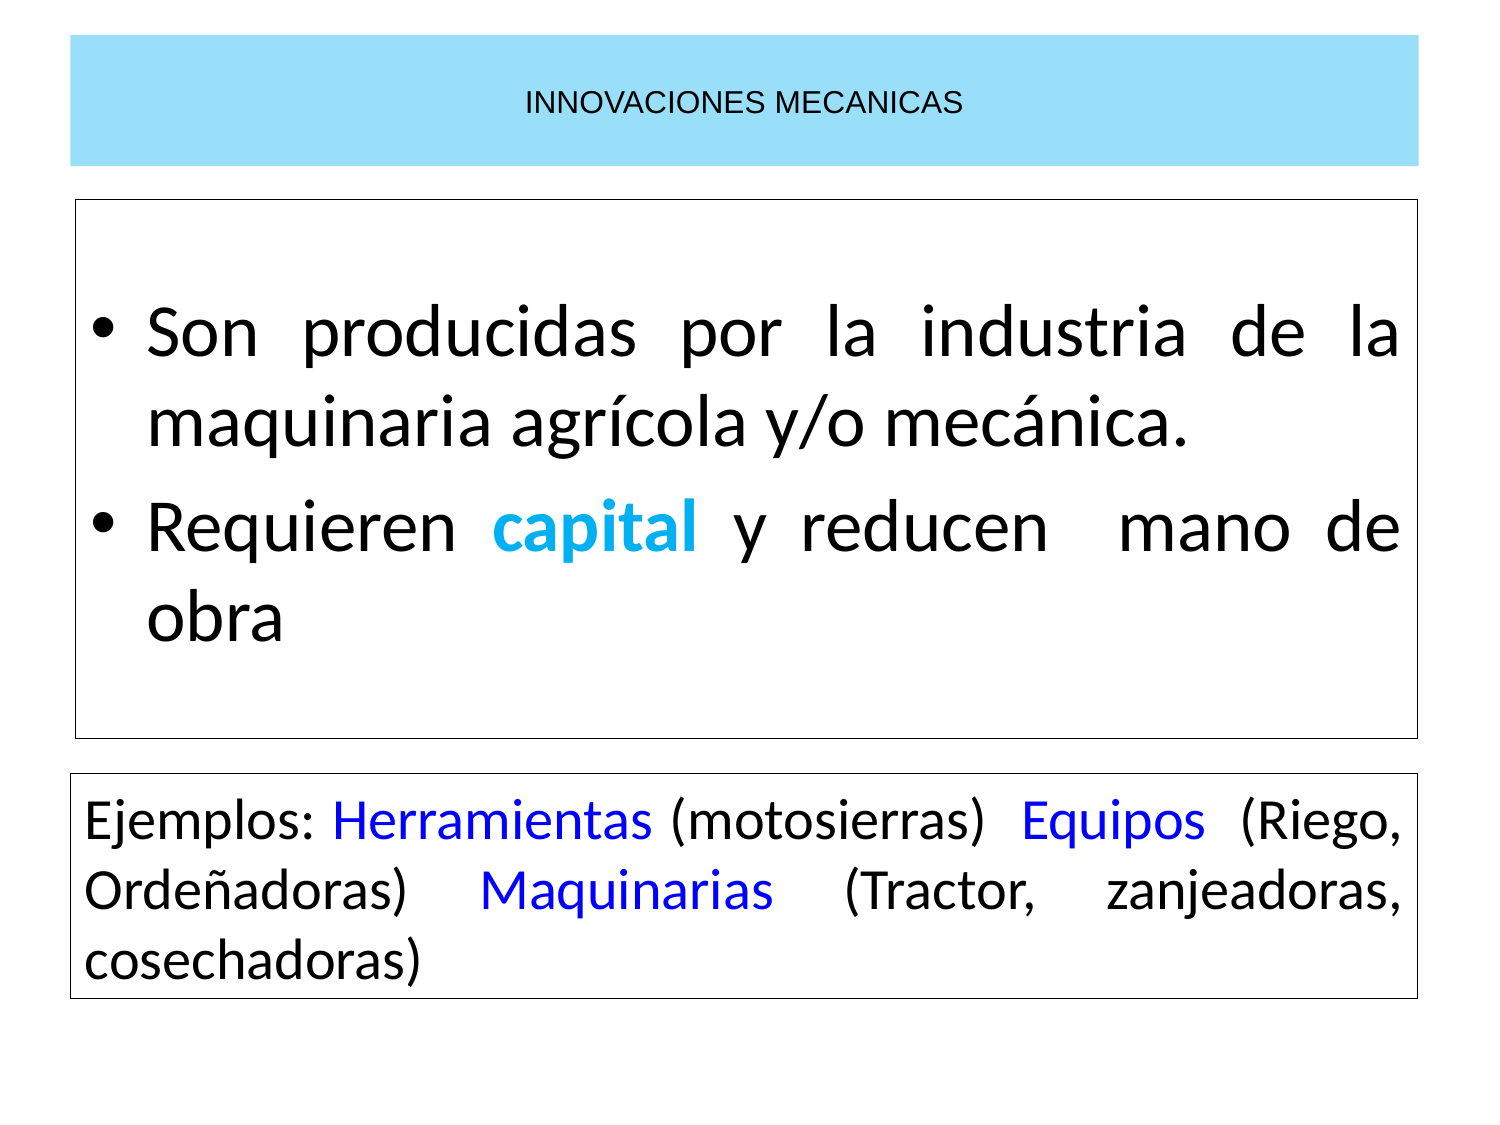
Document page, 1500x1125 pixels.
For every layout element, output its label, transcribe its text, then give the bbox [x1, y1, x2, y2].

text_box Ejemplos: Herramientas (motosierras) Equipos (Riego, Ordeñadoras) Maquinarias (Tractor, zanjeadoras, cosechadoras) [70, 773, 1418, 999]
list Son producidas por la industria de la maquinaria agrícola y/o mecánica. Requieren capital y reducen mano de obra [75, 199, 1418, 739]
title INNOVACIONES MECANICAS [70, 35, 1419, 167]
